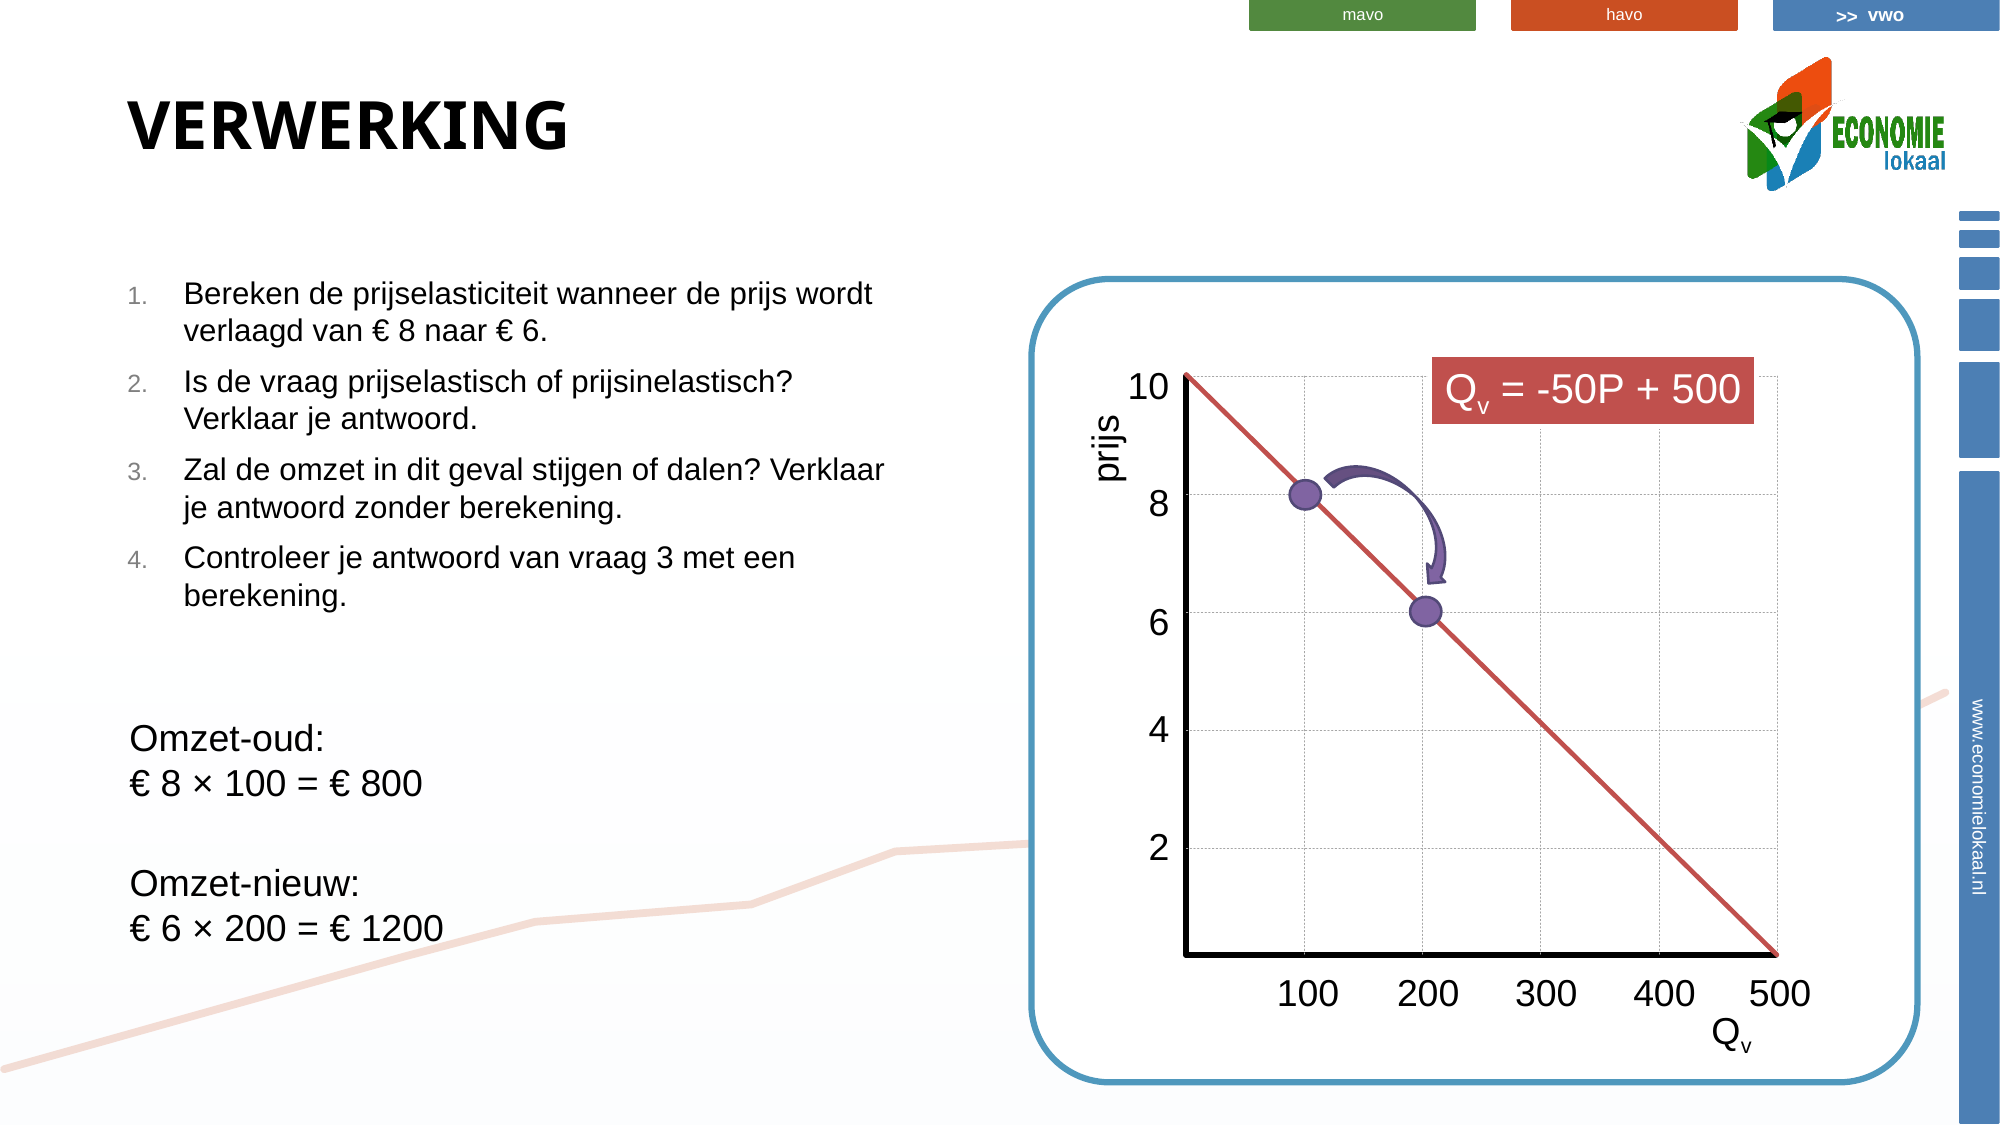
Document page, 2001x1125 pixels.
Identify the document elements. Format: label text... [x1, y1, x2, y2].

text_box prijs [1073, 400, 1134, 499]
text_box 500 [1734, 961, 1827, 1022]
text_box Omzet-nieuw: € 6 × 200 = € 1200 [114, 851, 460, 957]
text_box 6 [1133, 590, 1185, 651]
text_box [1186, 374, 1778, 955]
text_box 8 [1133, 471, 1185, 532]
text_box 300 [1500, 961, 1593, 1022]
text_box 100 [1262, 961, 1354, 1022]
text_box Qv [1696, 999, 1767, 1066]
text_box Omzet-oud: € 8 × 100 = € 800 [114, 706, 439, 812]
list Bereken de prijselasticiteit wanneer de prijs wordt verlaagd van € 8 naar € 6. Is de vraag prijselastisch of prijsinelastisch? Verklaar je antwoord. Zal de omzet in dit geval stijgen of dalen? Verklaar je antwoord zonder berekening. Controleer je antwoord van vraag 3 met een berekening. [112, 265, 923, 1038]
text_box 10 [1113, 354, 1185, 415]
text_box 4 [1133, 697, 1185, 757]
picture [1739, 57, 1946, 191]
text_box 2 [1133, 815, 1185, 876]
text_box 400 [1618, 961, 1711, 1022]
text_box [1030, 277, 1919, 1084]
text_box Qv = -50P + 500 [1428, 352, 1759, 374]
text_box 200 [1382, 961, 1475, 1022]
title Verwerking [112, 74, 1616, 208]
